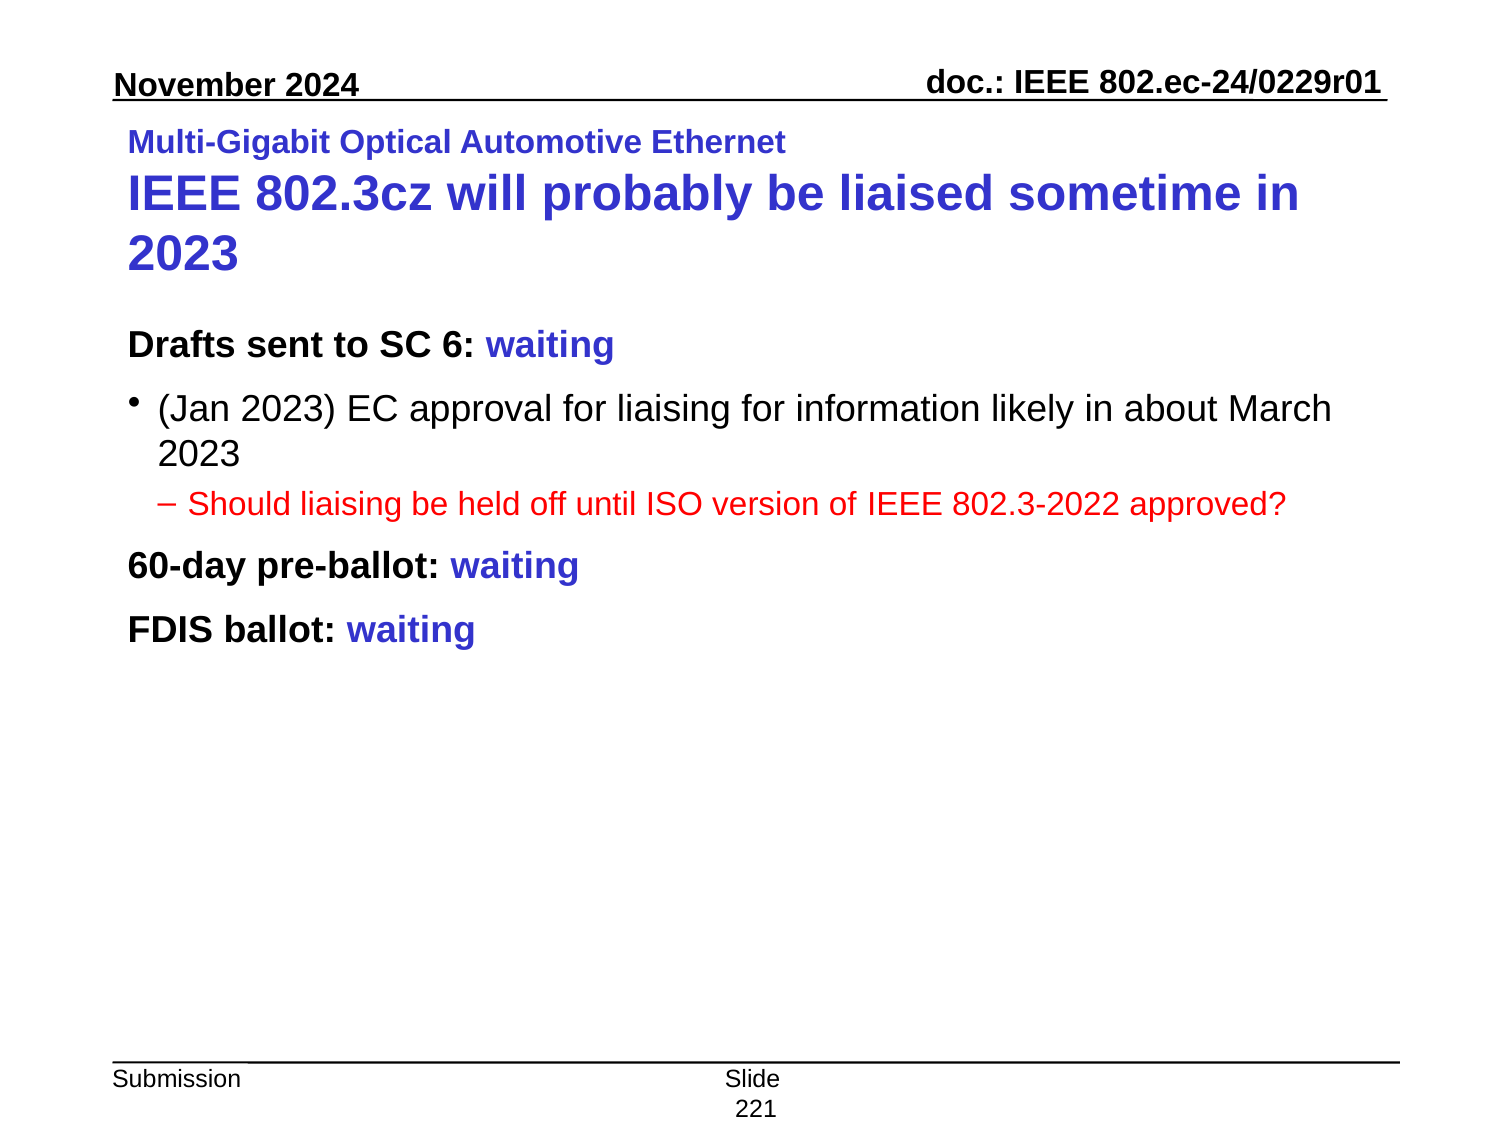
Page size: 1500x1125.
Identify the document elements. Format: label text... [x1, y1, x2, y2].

list Drafts sent to SC 6: waiting (Jan 2023) EC approval for liaising for information likely in about March 2023 Should liaising be held off until ISO version of IEEE 802.3-2022 approved? 60-day pre-ballot: waiting FDIS ballot: waiting [112, 312, 1388, 988]
slide_number Slide 221 [709, 1061, 803, 1093]
title Multi-Gigabit Optical Automotive Ethernet IEEE 802.3cz will probably be liaised sometime in 2023 [112, 112, 1388, 288]
